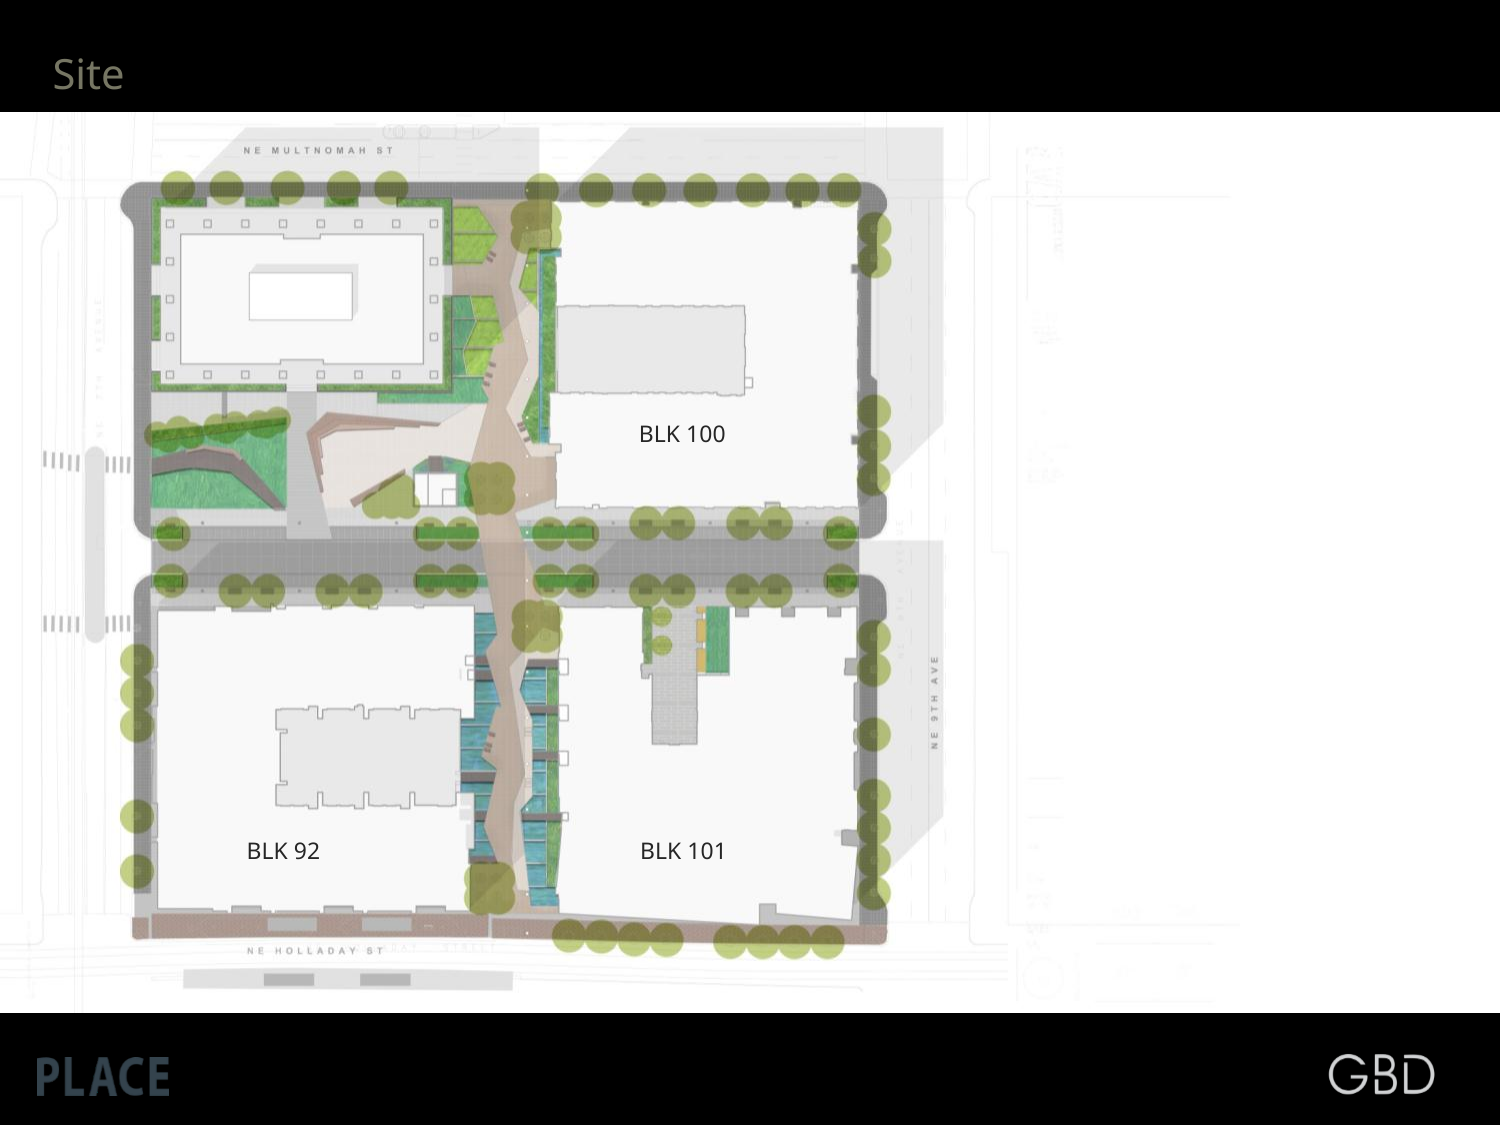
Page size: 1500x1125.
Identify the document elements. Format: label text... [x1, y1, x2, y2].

picture [1325, 1049, 1438, 1097]
picture [0, 112, 1500, 1013]
title Site [37, 12, 938, 106]
picture [37, 1057, 169, 1096]
